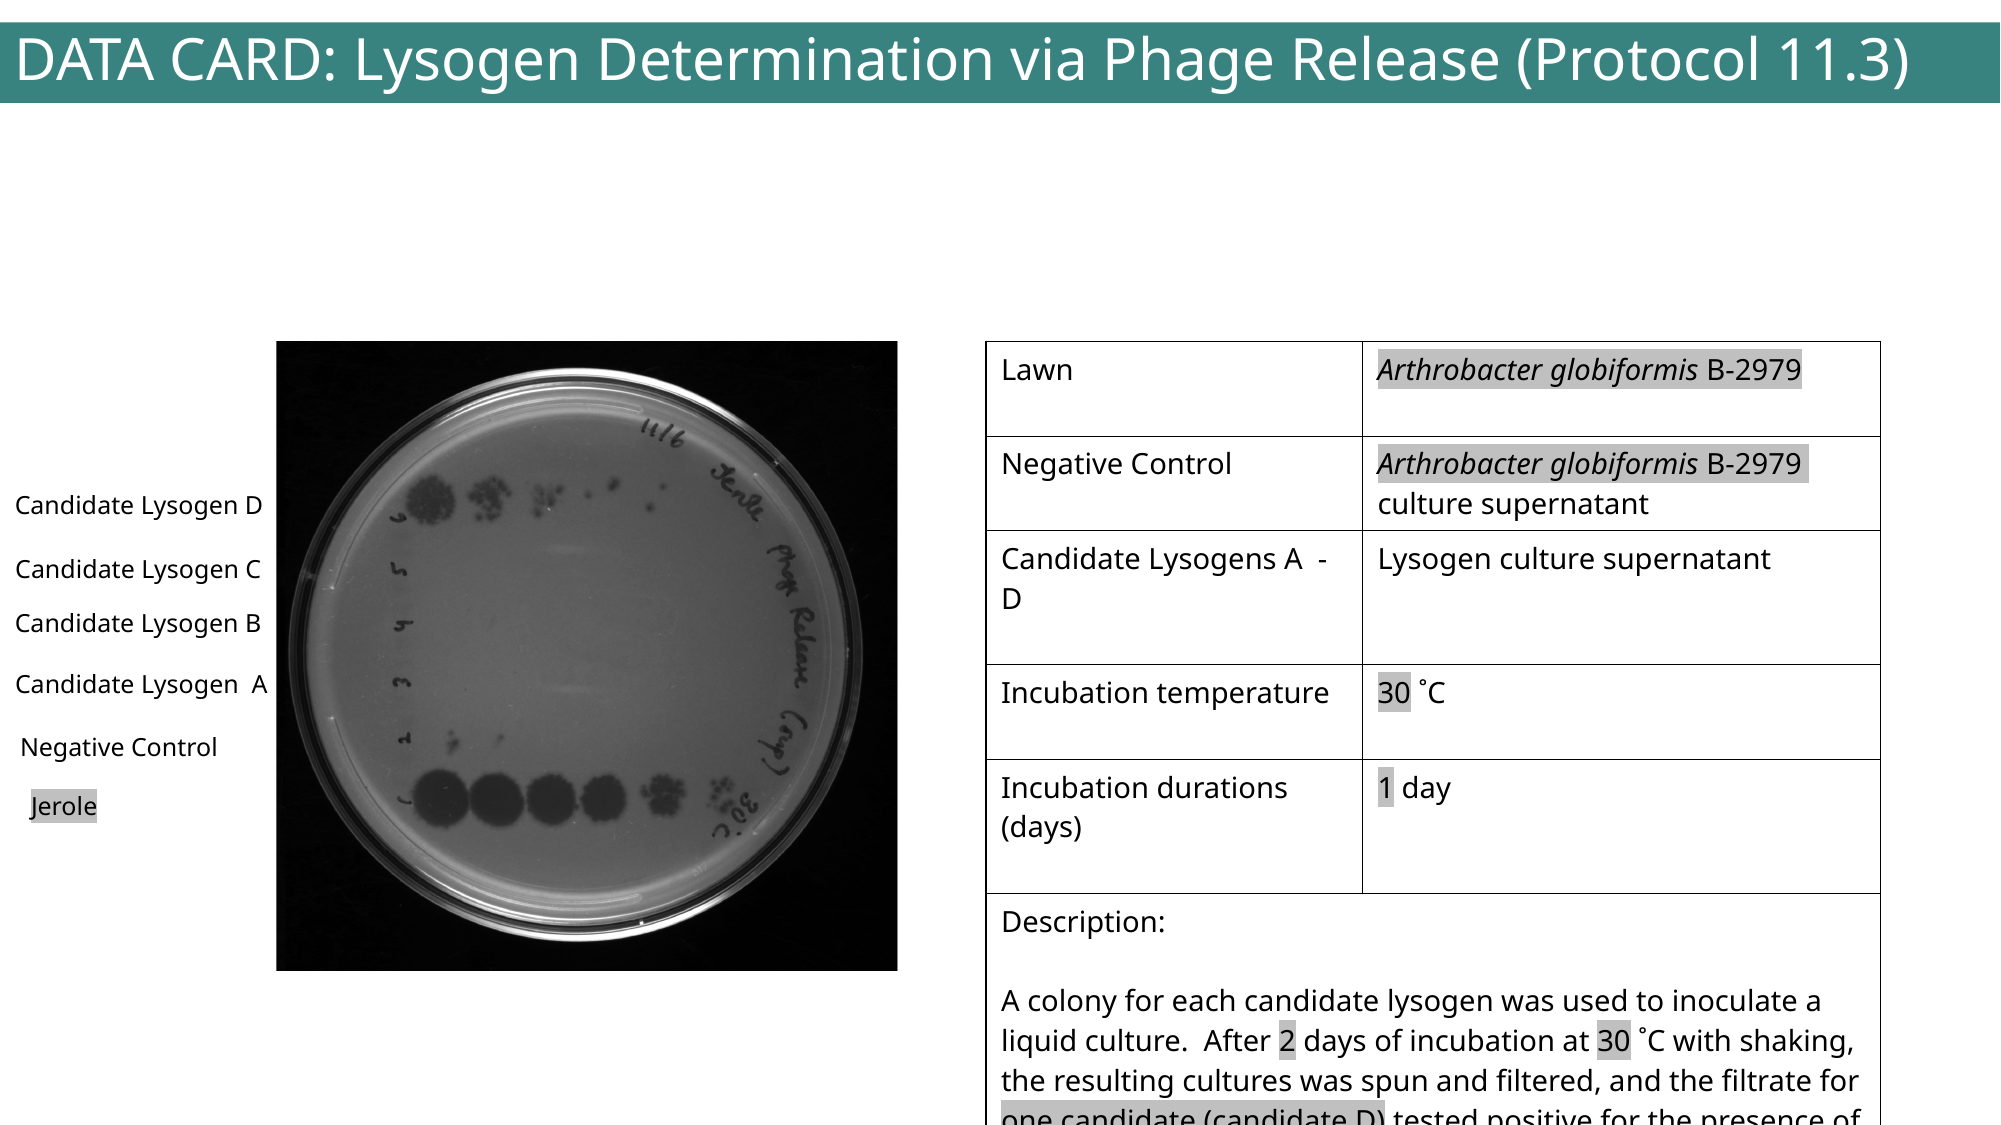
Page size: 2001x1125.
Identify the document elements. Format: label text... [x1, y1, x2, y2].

table_cell Arthrobacter globiformis B-2979 culture supernatant [1363, 437, 1880, 530]
table_cell 30 ˚C [1363, 665, 1880, 759]
text_box Negative Control [5, 724, 233, 769]
table_cell Incubation durations (days) [987, 760, 1362, 893]
text_box Candidate Lysogen D [0, 482, 272, 528]
table_cell Lysogen culture supernatant [1363, 531, 1880, 664]
table_header Arthrobacter globiformis B-2979 [1363, 342, 1880, 436]
picture [272, 341, 902, 971]
text_box DATA CARD: Lysogen Determination via Phage Release (Protocol 11.3) [0, 22, 2000, 103]
table_cell Candidate Lysogens A - D [987, 531, 1362, 664]
text_box Jerole [16, 783, 113, 829]
table_cell 1 day [1363, 760, 1880, 893]
table_cell Description: A colony for each candidate lysogen was used to inoculate a liquid culture. After 2 days of incubation at 30 ˚C with shaking, the resulting cultures was spun and filtered, and the filtrate for one candidate (candidate D) tested positive for the presence of phage in a spot titer assay. [987, 894, 1880, 1125]
text_box Candidate Lysogen C [0, 546, 272, 591]
table_header Lawn [987, 342, 1362, 436]
table_cell Negative Control [987, 437, 1362, 530]
text_box Candidate Lysogen A [0, 661, 272, 707]
text_box Candidate Lysogen B [0, 600, 272, 645]
table_cell Incubation temperature [987, 665, 1362, 759]
